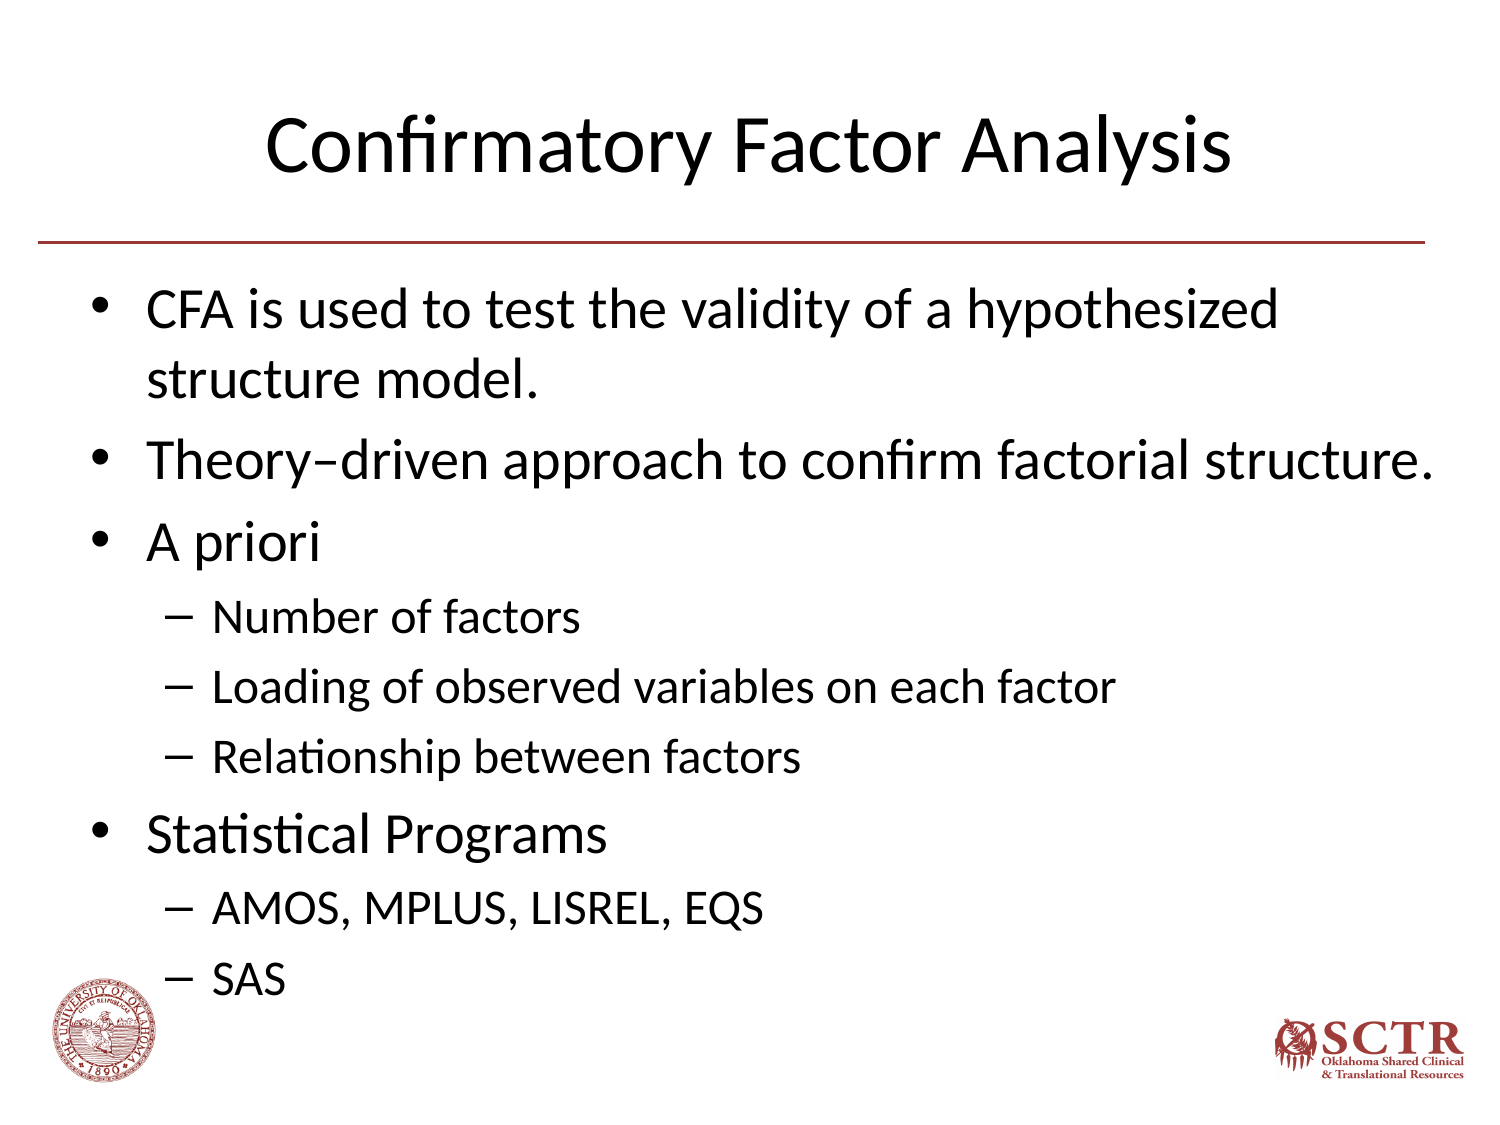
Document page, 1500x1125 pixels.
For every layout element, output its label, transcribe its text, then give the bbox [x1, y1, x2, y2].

picture [50, 974, 158, 1085]
title Confirmatory Factor Analysis [75, 45, 1425, 233]
list CFA is used to test the validity of a hypothesized structure model. Theory–driven approach to confirm factorial structure. A priori Number of factors Loading of observed variables on each factor Relationship between factors Statistical Programs AMOS, MPLUS, LISREL, EQS SAS [75, 262, 1463, 1005]
